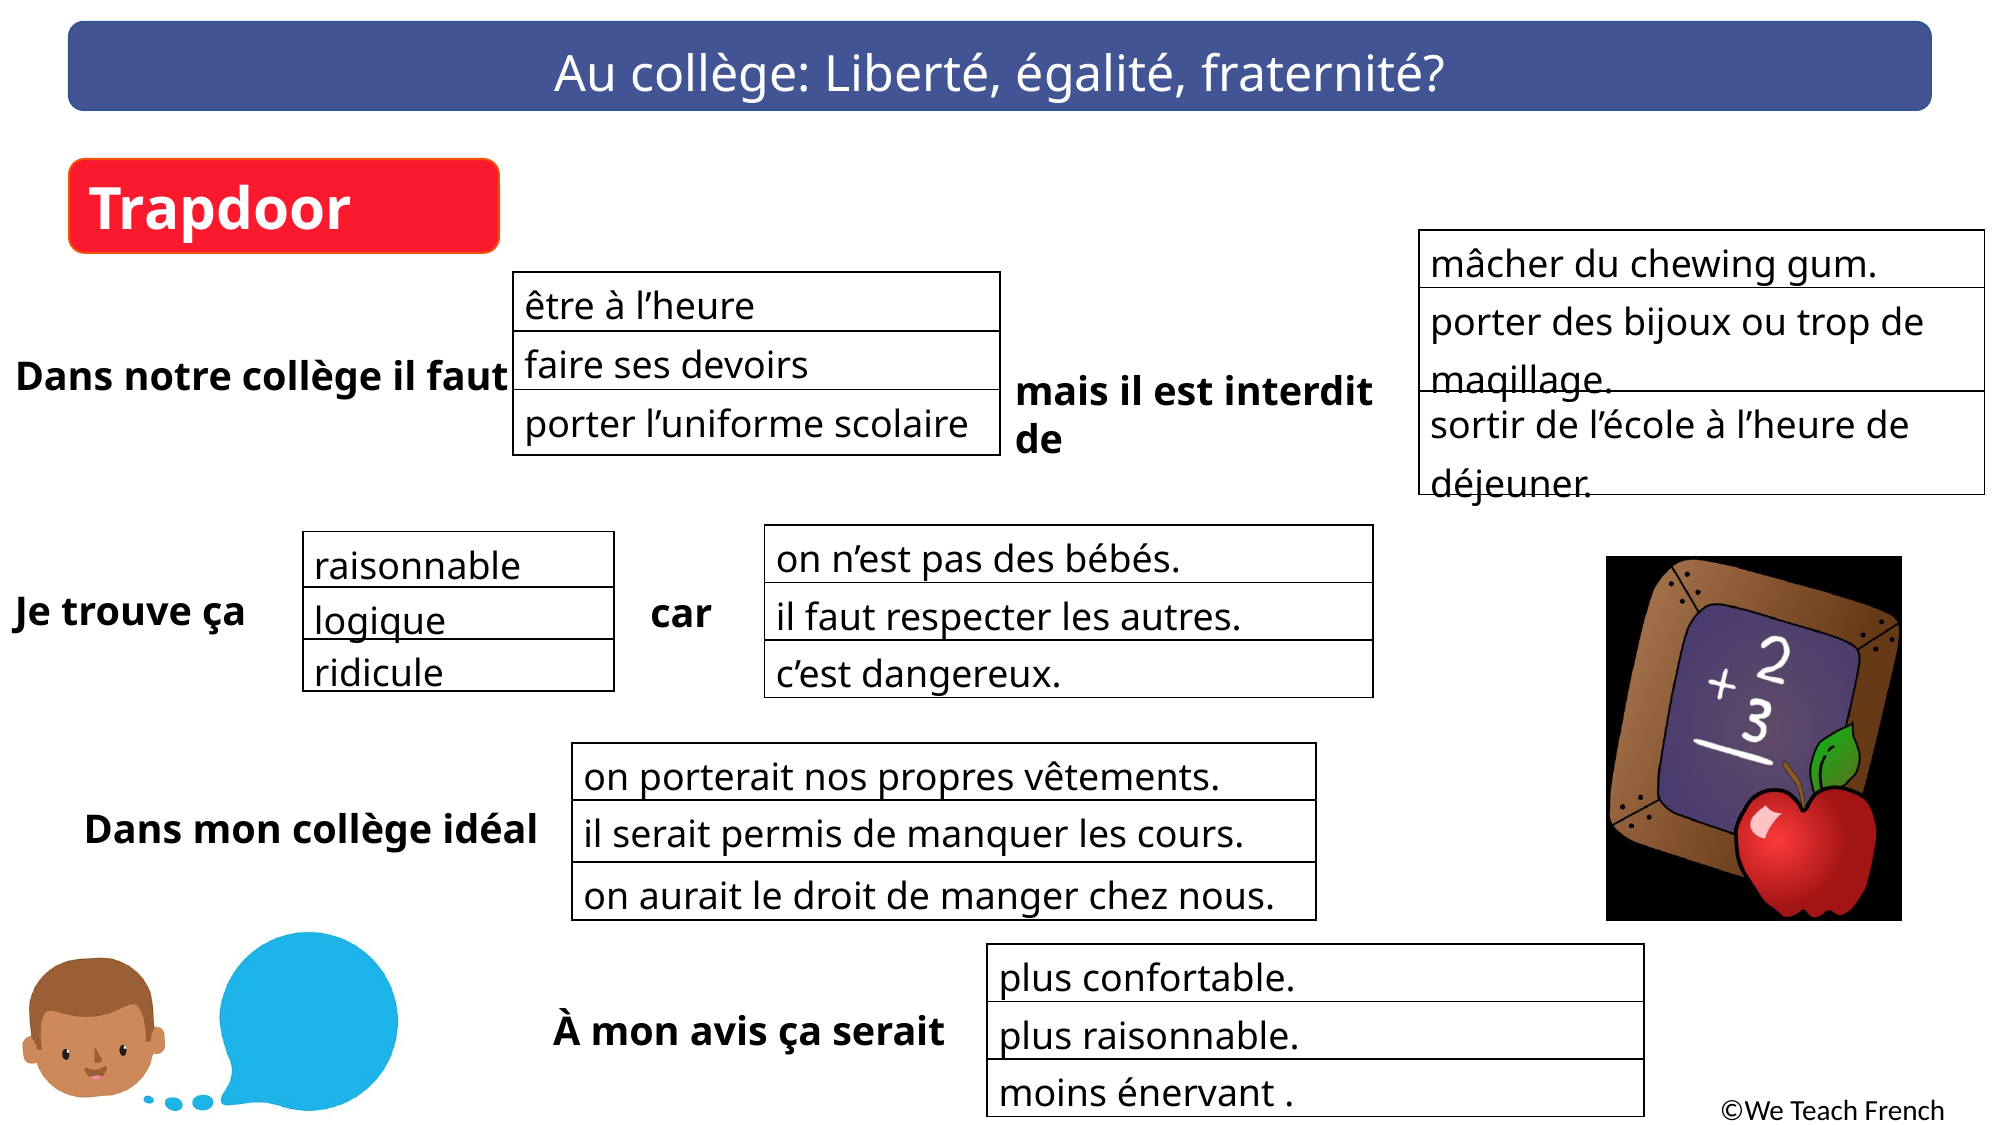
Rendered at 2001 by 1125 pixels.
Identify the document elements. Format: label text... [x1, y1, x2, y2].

table_header plus confortable. [988, 945, 1643, 1001]
text_box Dans mon collège idéal [69, 796, 571, 860]
text_box ©We Teach French [1470, 1083, 1960, 1125]
picture [0, 924, 412, 1125]
table_header on n’est pas des bébés. [765, 526, 1372, 582]
table_cell il serait permis de manquer les cours. [573, 801, 1315, 861]
table_cell plus raisonnable. [988, 1002, 1643, 1058]
table_cell on aurait le droit de manger chez nous. [573, 863, 1315, 919]
text_box Trapdoor [68, 157, 501, 254]
table_cell sortir de l’école à l’heure de déjeuner. [1420, 392, 1984, 494]
text_box À mon avis ça serait [538, 998, 986, 1061]
table_cell porter des bijoux ou trop de maqillage. [1420, 288, 1984, 390]
table_header mâcher du chewing gum. [1420, 231, 1984, 287]
table_cell faire ses devoirs [514, 332, 999, 389]
table_cell c’est dangereux. [765, 641, 1372, 697]
table_header être à l’heure [514, 273, 999, 330]
text_box car [624, 578, 764, 644]
text_box Dans notre collège il faut [0, 343, 677, 406]
table_cell ridicule [304, 640, 613, 690]
table_header on porterait nos propres vêtements. [573, 744, 1315, 799]
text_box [68, 21, 1931, 110]
picture [1606, 556, 1902, 921]
text_box Je trouve ça [0, 578, 317, 641]
table_cell porter l’uniforme scolaire [514, 390, 999, 454]
table_header raisonnable [304, 532, 613, 586]
table_cell moins énervant . [988, 1060, 1643, 1116]
table_cell logique [317, 588, 613, 638]
text_box mais il est interdit de [999, 358, 1443, 469]
table_cell il faut respecter les autres. [765, 583, 1372, 639]
